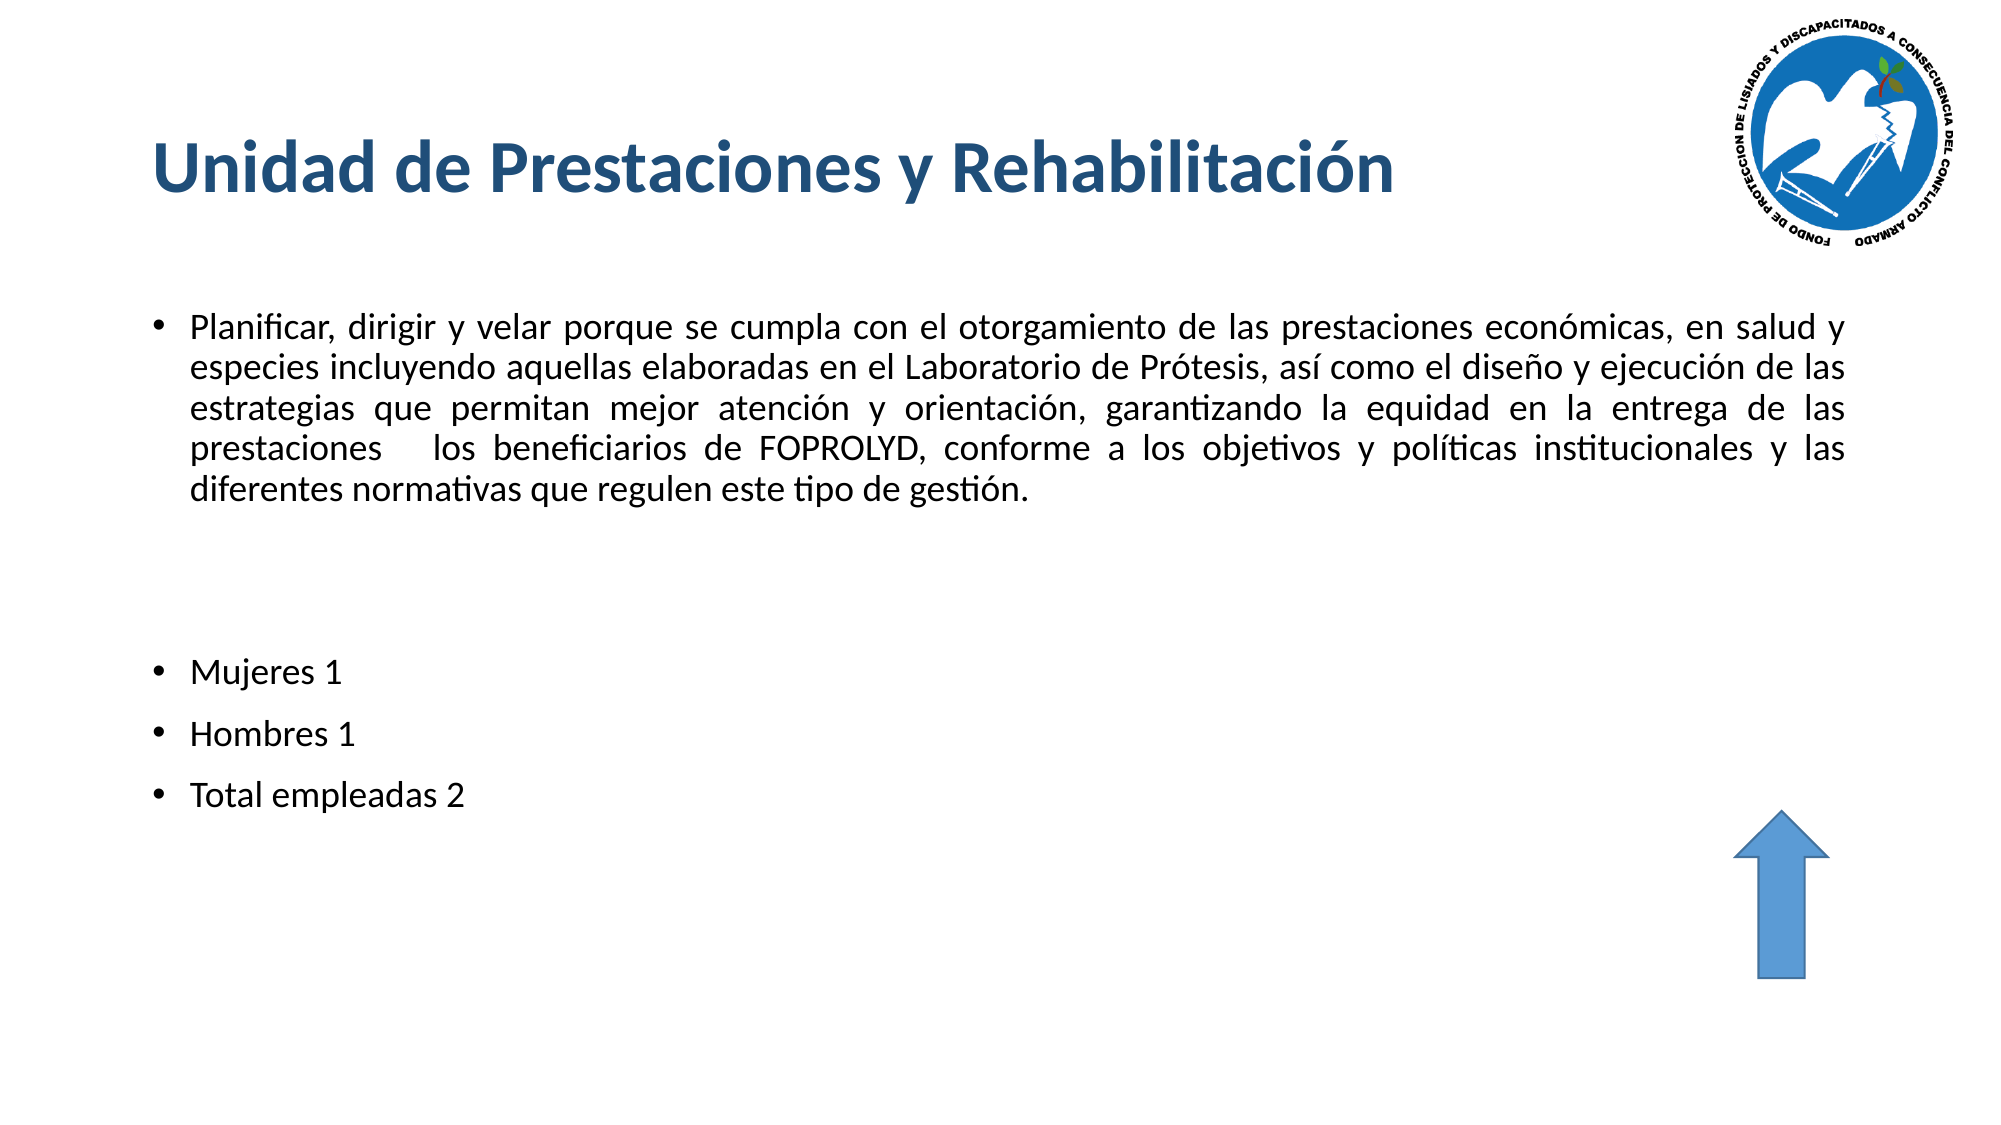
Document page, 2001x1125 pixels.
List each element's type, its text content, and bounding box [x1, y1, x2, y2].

picture [1735, 19, 1953, 246]
title Unidad de Prestaciones y Rehabilitación [137, 59, 1863, 278]
list Planificar, dirigir y velar porque se cumpla con el otorgamiento de las prestaciones económicas, en salud y especies incluyendo aquellas elaboradas en el Laboratorio de Prótesis, así como el diseño y ejecución de las estrategias que permitan mejor atención y orientación, garantizando la equidad en la entrega de las prestaciones los beneficiarios de FOPROLYD, conforme a los objetivos y políticas institucionales y las diferentes normativas que regulen este tipo de gestión. Mujeres 1 Hombres 1 Total empleadas 2 [137, 299, 1863, 1014]
text_box [1732, 809, 1831, 980]
